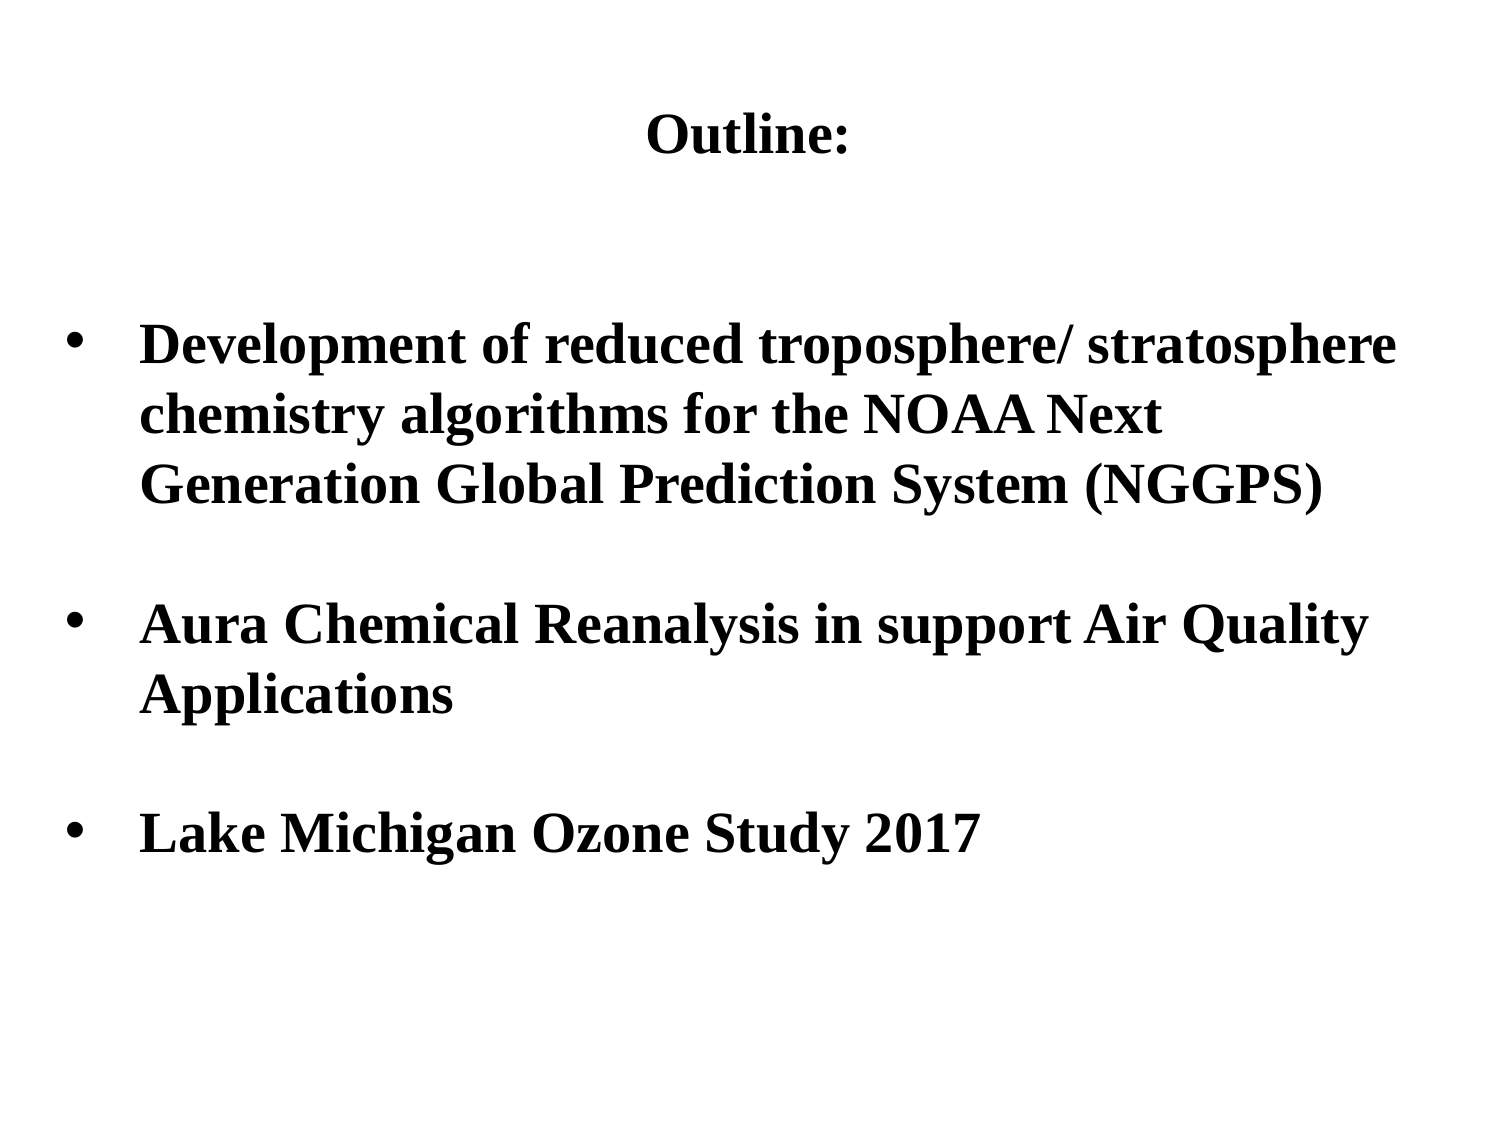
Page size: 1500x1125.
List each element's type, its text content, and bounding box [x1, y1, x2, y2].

text_box Outline: Development of reduced troposphere/ stratosphere chemistry algorithms for the NOAA Next Generation Global Prediction System (NGGPS) Aura Chemical Reanalysis in support Air Quality Applications Lake Michigan Ozone Study 2017 [49, 87, 1463, 942]
